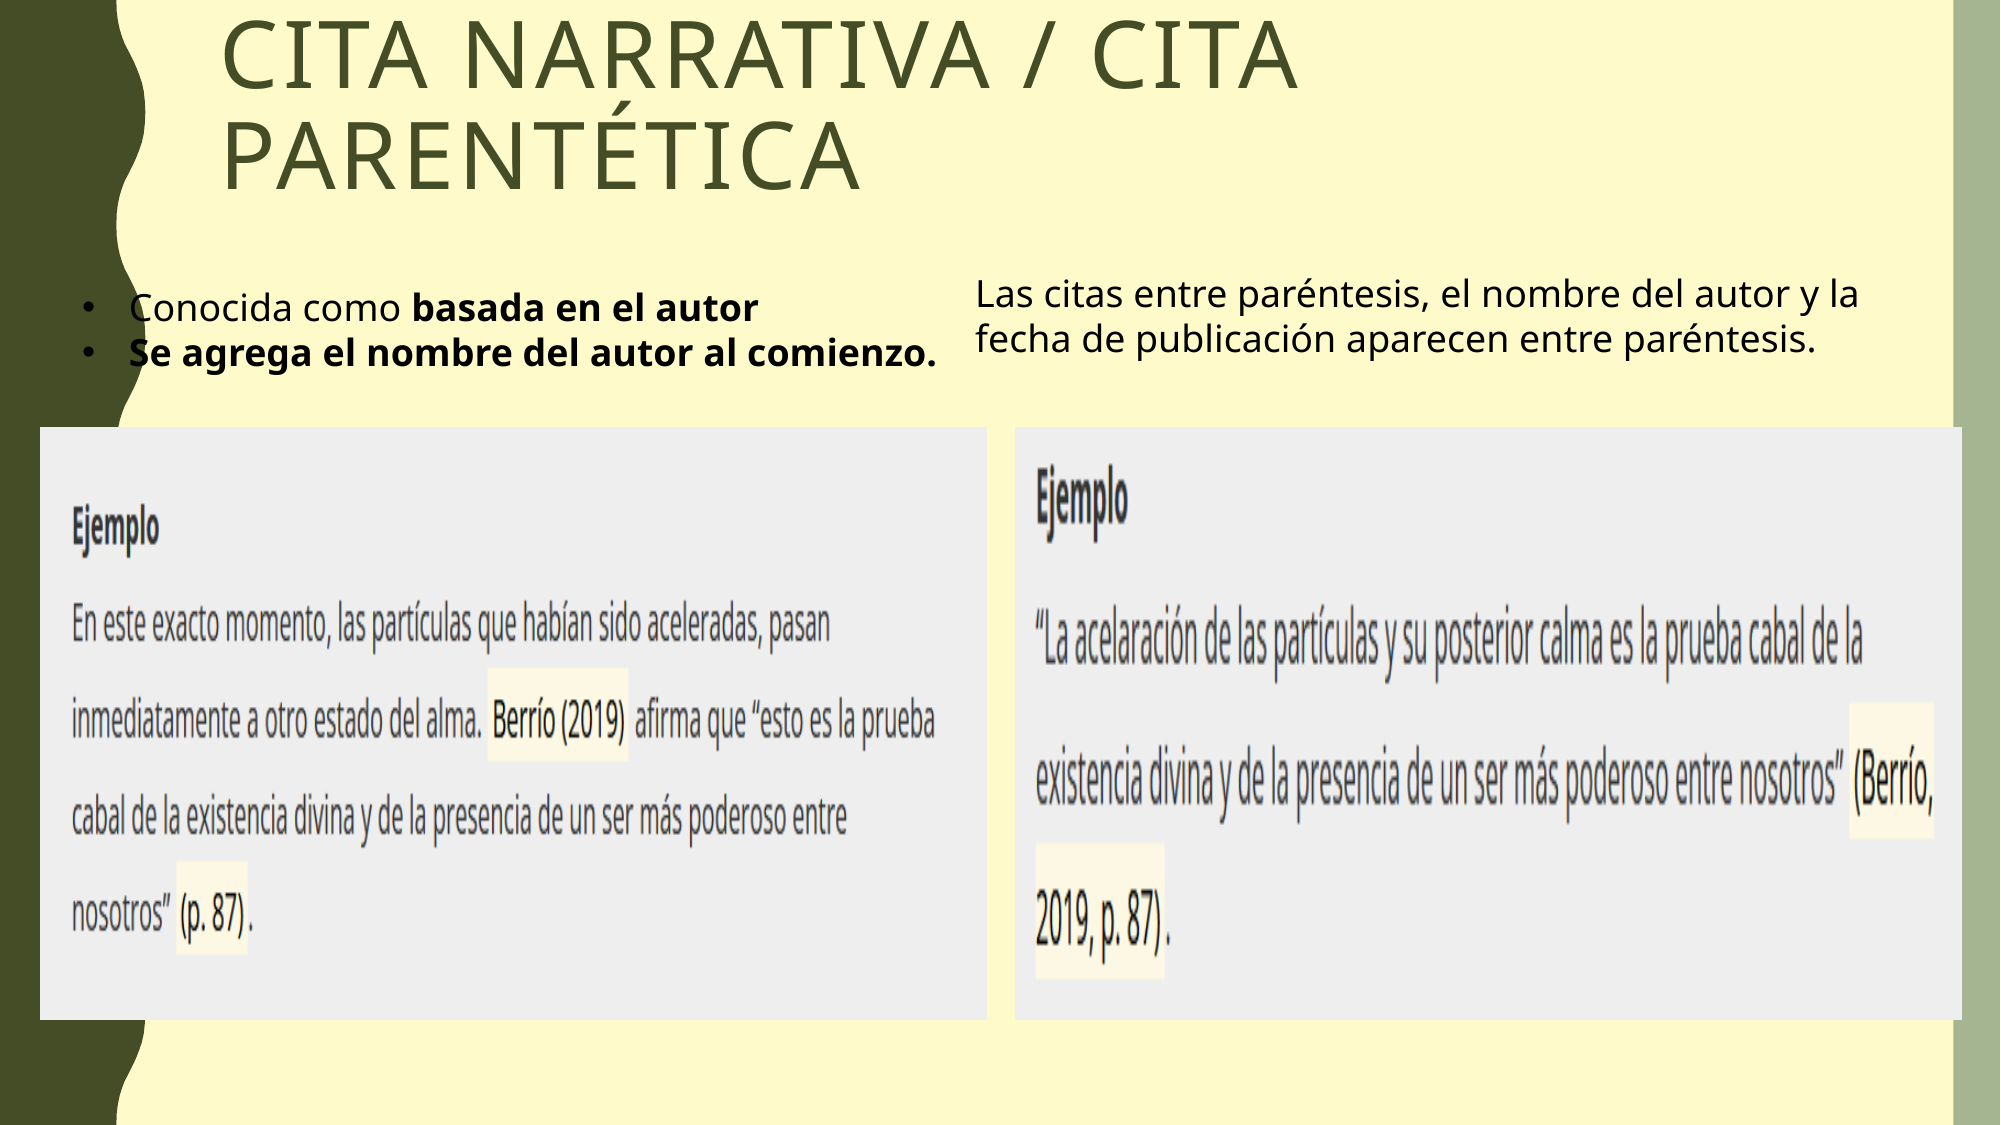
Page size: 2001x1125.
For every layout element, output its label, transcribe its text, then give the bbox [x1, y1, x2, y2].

text_box Conocida como basada en el autor Se agrega el nombre del autor al comienzo. [67, 276, 961, 382]
title Cita Narrativa / Cita Parentética [204, 0, 1795, 218]
text_box Las citas entre paréntesis, el nombre del autor y la fecha de publicación aparecen entre paréntesis. [960, 262, 1962, 368]
picture [1015, 427, 1962, 1020]
picture [40, 427, 987, 1020]
